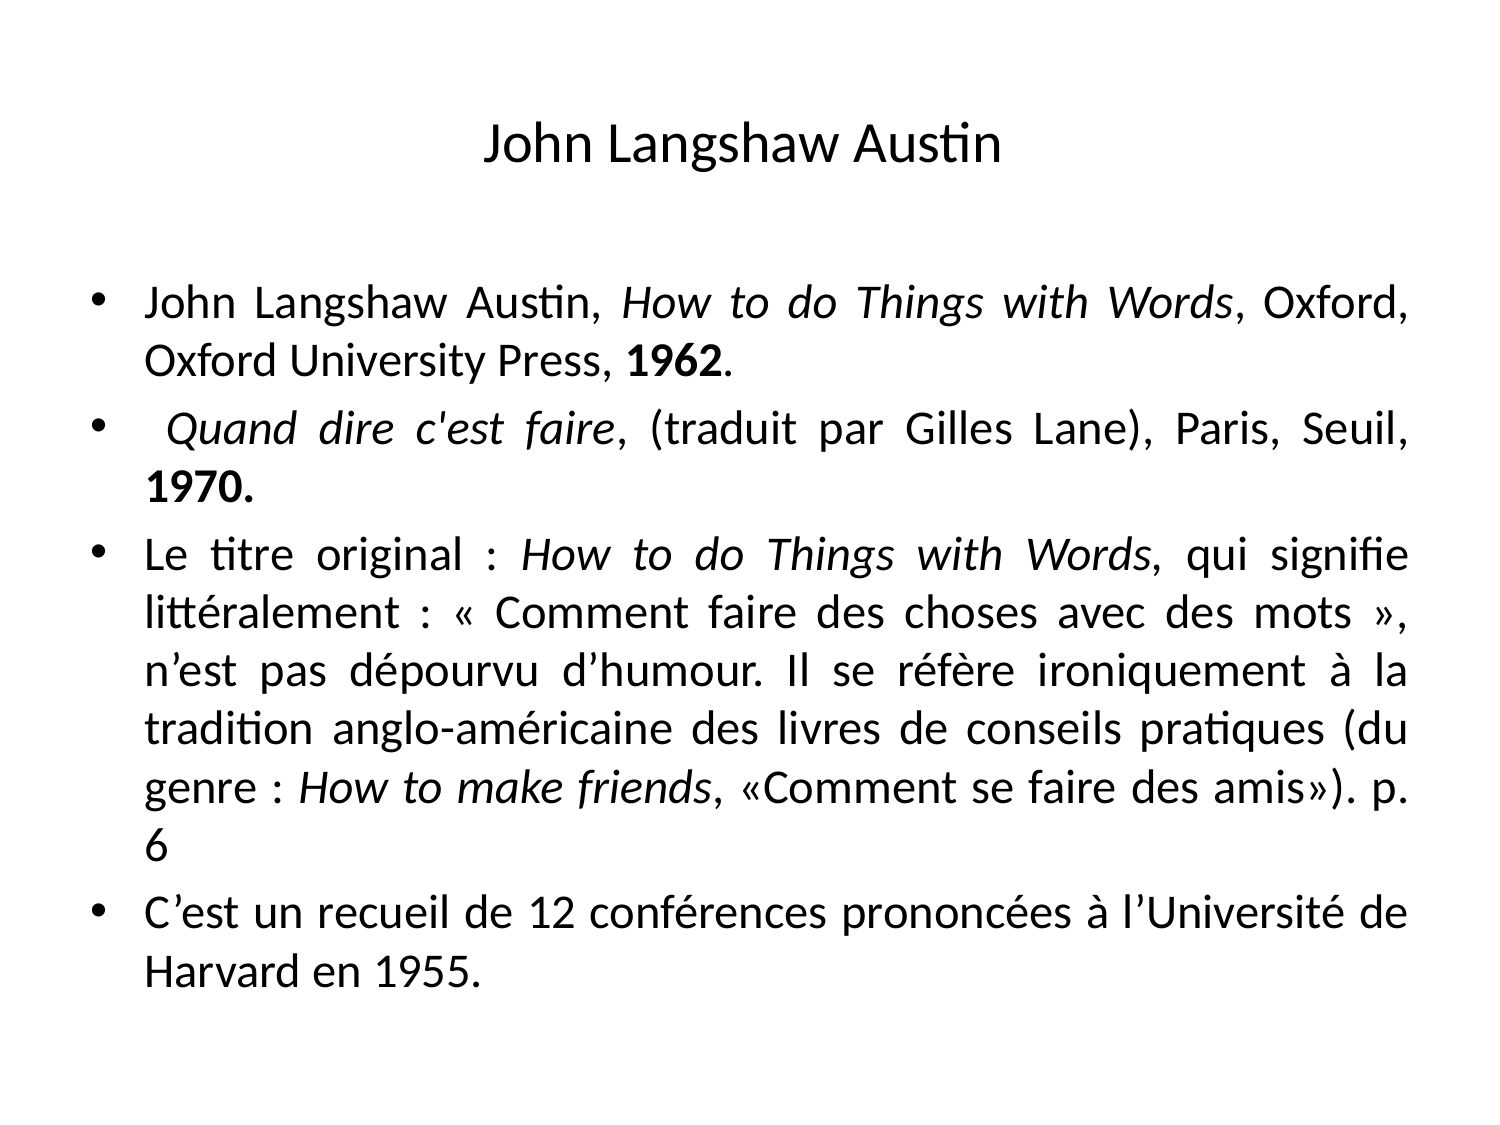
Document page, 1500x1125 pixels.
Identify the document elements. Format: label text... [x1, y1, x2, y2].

title John Langshaw Austin [75, 45, 1425, 233]
list John Langshaw Austin, How to do Things with Words, Oxford, Oxford University Press, 1962. Quand dire c'est faire, (traduit par Gilles Lane), Paris, Seuil, 1970. Le titre original : How to do Things with Words, qui signifie littéralement : « Comment faire des choses avec des mots », n’est pas dépourvu d’humour. Il se réfère ironiquement à la tradition anglo-américaine des livres de conseils pratiques (du genre : How to make friends, «Comment se faire des amis»). p. 6 C’est un recueil de 12 conférences prononcées à l’Université de Harvard en 1955. [75, 262, 1425, 1005]
